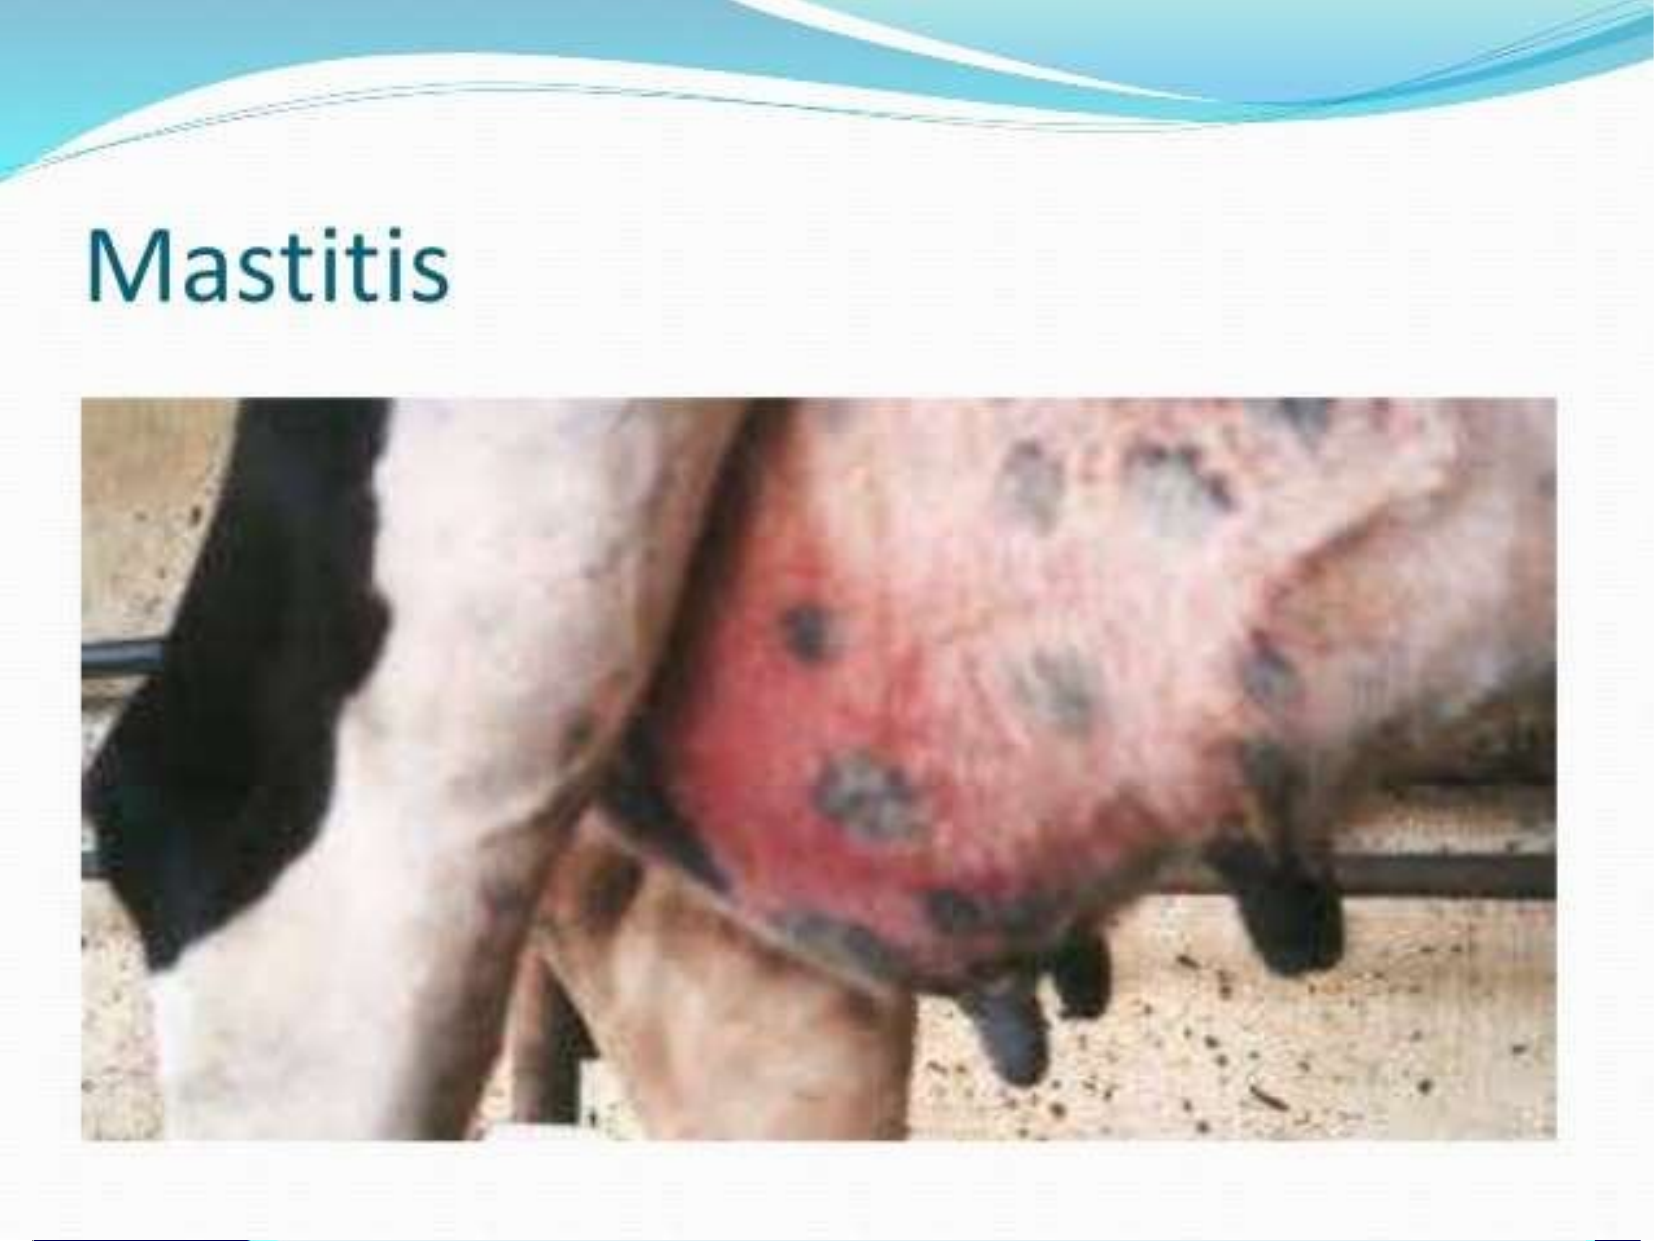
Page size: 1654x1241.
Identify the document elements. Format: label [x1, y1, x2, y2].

text_box [0, 0, 1654, 1241]
